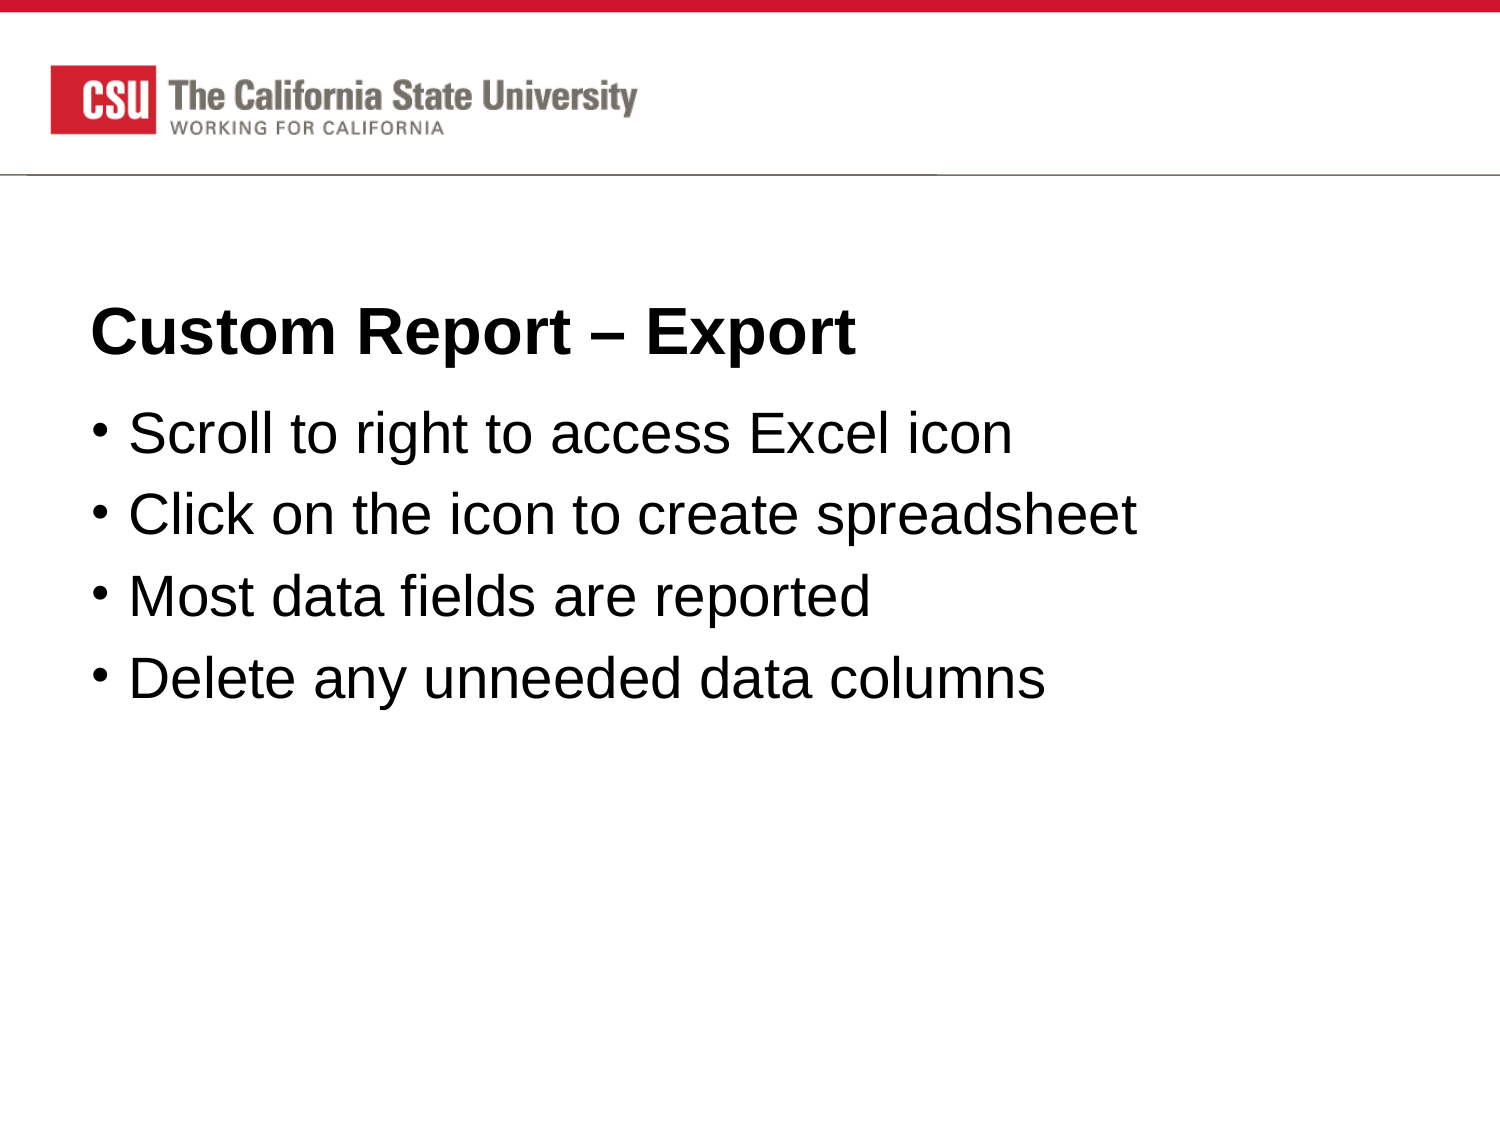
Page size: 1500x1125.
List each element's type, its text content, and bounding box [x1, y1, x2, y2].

picture [50, 65, 638, 135]
list Scroll to right to access Excel icon Click on the icon to create spreadsheet Most data fields are reported Delete any unneeded data columns [75, 387, 1425, 825]
title Custom Report – Export [75, 224, 1425, 375]
